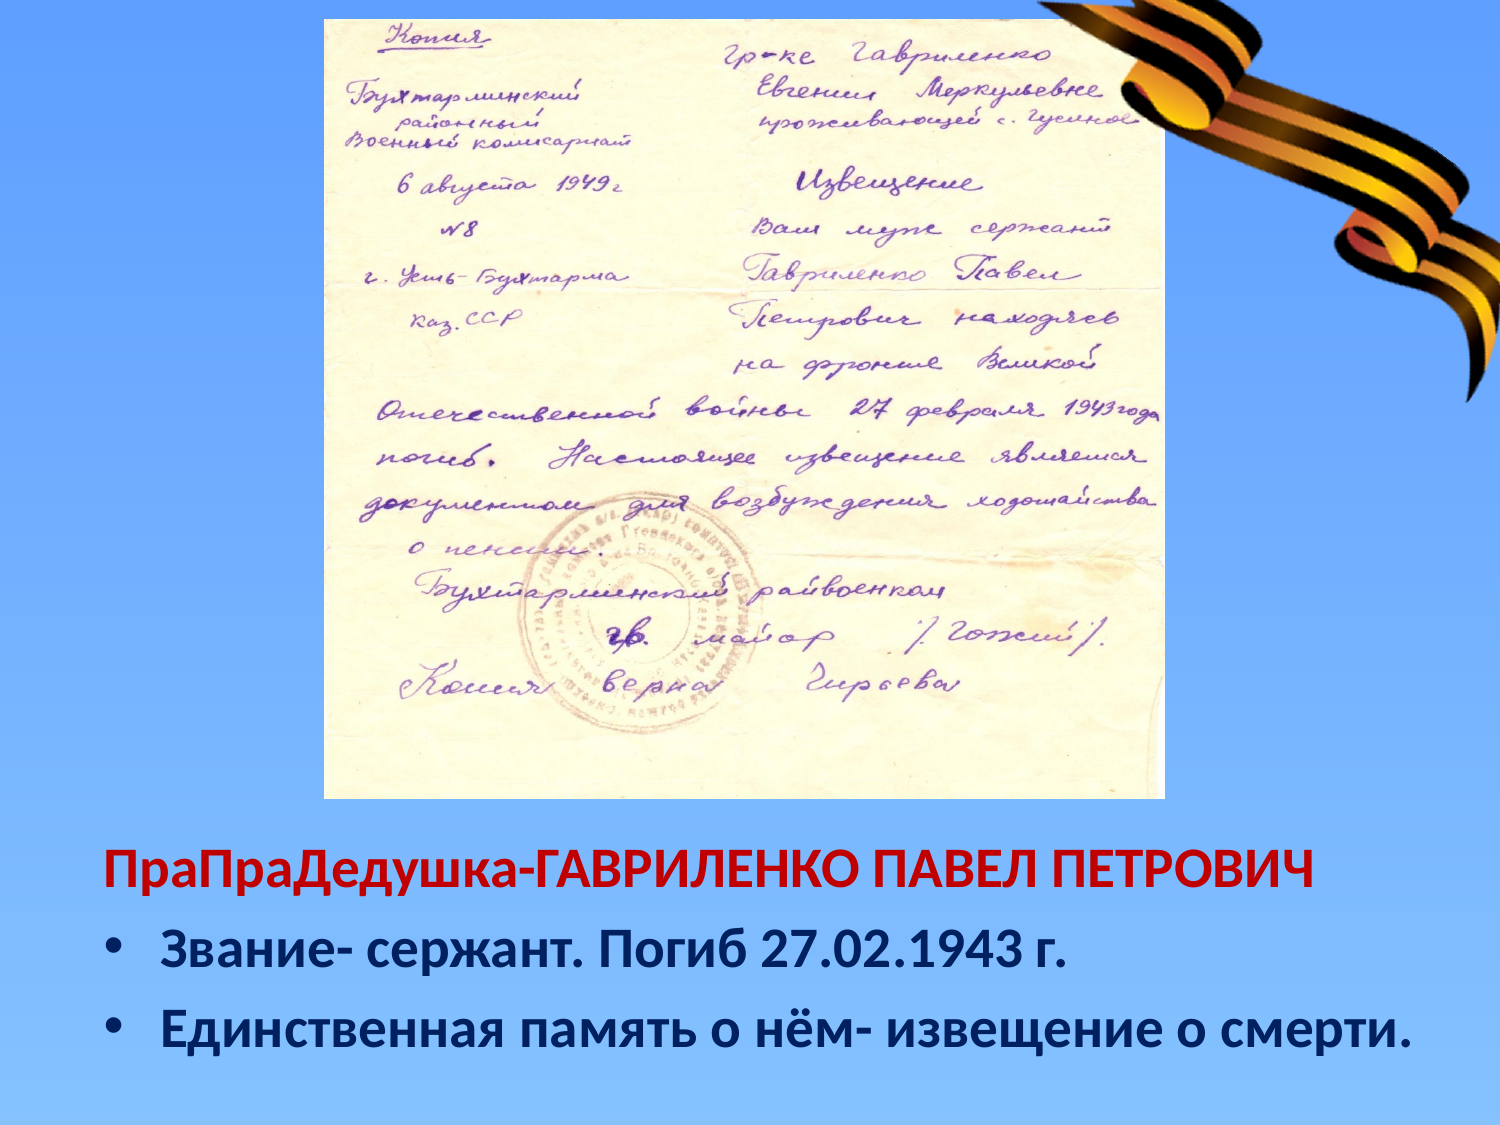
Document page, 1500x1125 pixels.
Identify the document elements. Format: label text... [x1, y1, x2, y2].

list ПраПраДедушка-ГАВРИЛЕНКО ПАВЕЛ ПЕТРОВИЧ Звание- сержант. Погиб 27.02.1943 г. Единственная память о нём- извещение о смерти. [88, 822, 1437, 1094]
picture [324, 0, 1500, 799]
